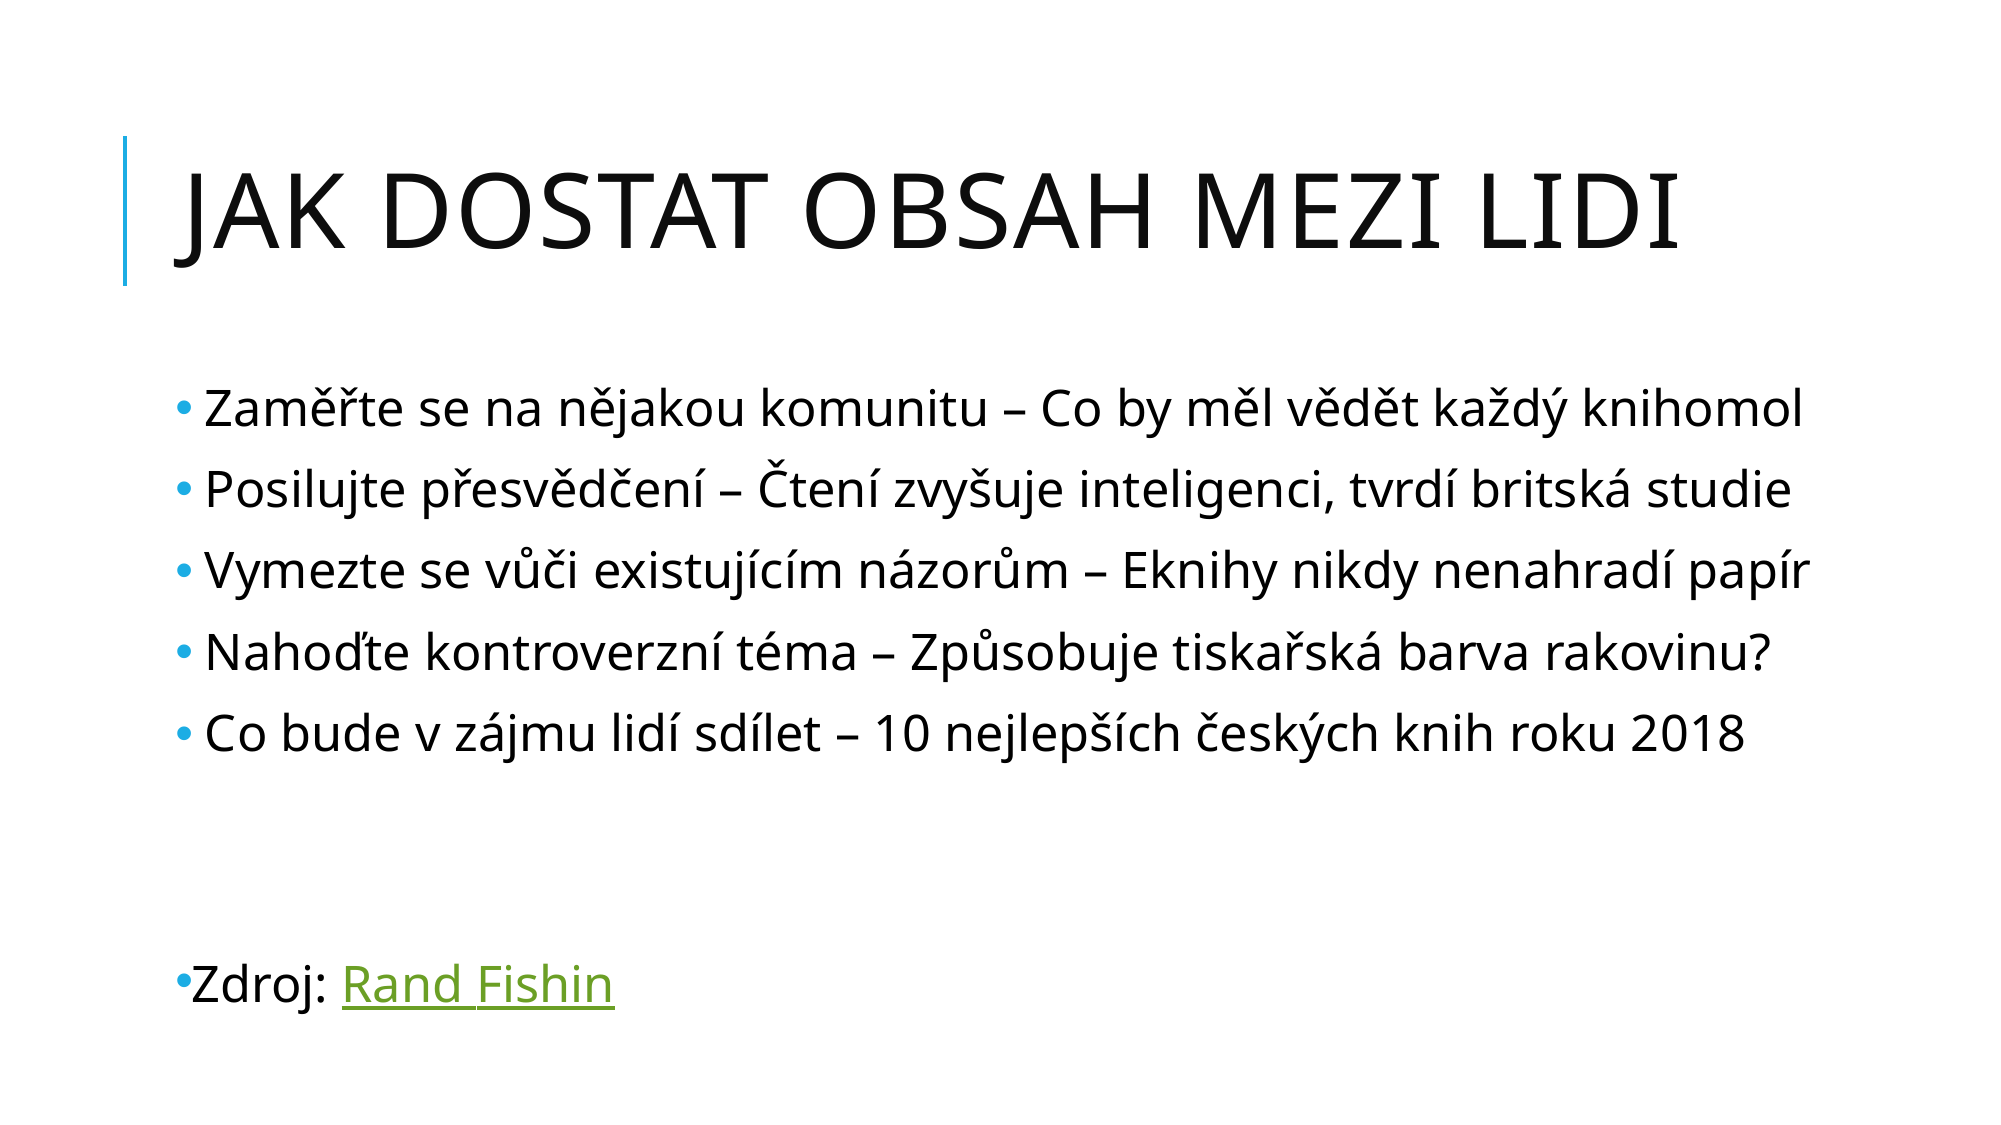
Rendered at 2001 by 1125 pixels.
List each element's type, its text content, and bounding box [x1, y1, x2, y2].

list Zaměřte se na nějakou komunitu – Co by měl vědět každý knihomol Posilujte přesvědčení – Čtení zvyšuje inteligenci, tvrdí britská studie Vymezte se vůči existujícím názorům – Eknihy nikdy nenahradí papír Nahoďte kontroverzní téma – Způsobuje tiskařská barva rakovinu? Co bude v zájmu lidí sdílet – 10 nejlepších českých knih roku 2018 Zdroj: Rand Fishin [168, 375, 1885, 1035]
title Jak dostat obsah mezi lidi [168, 96, 1763, 342]
